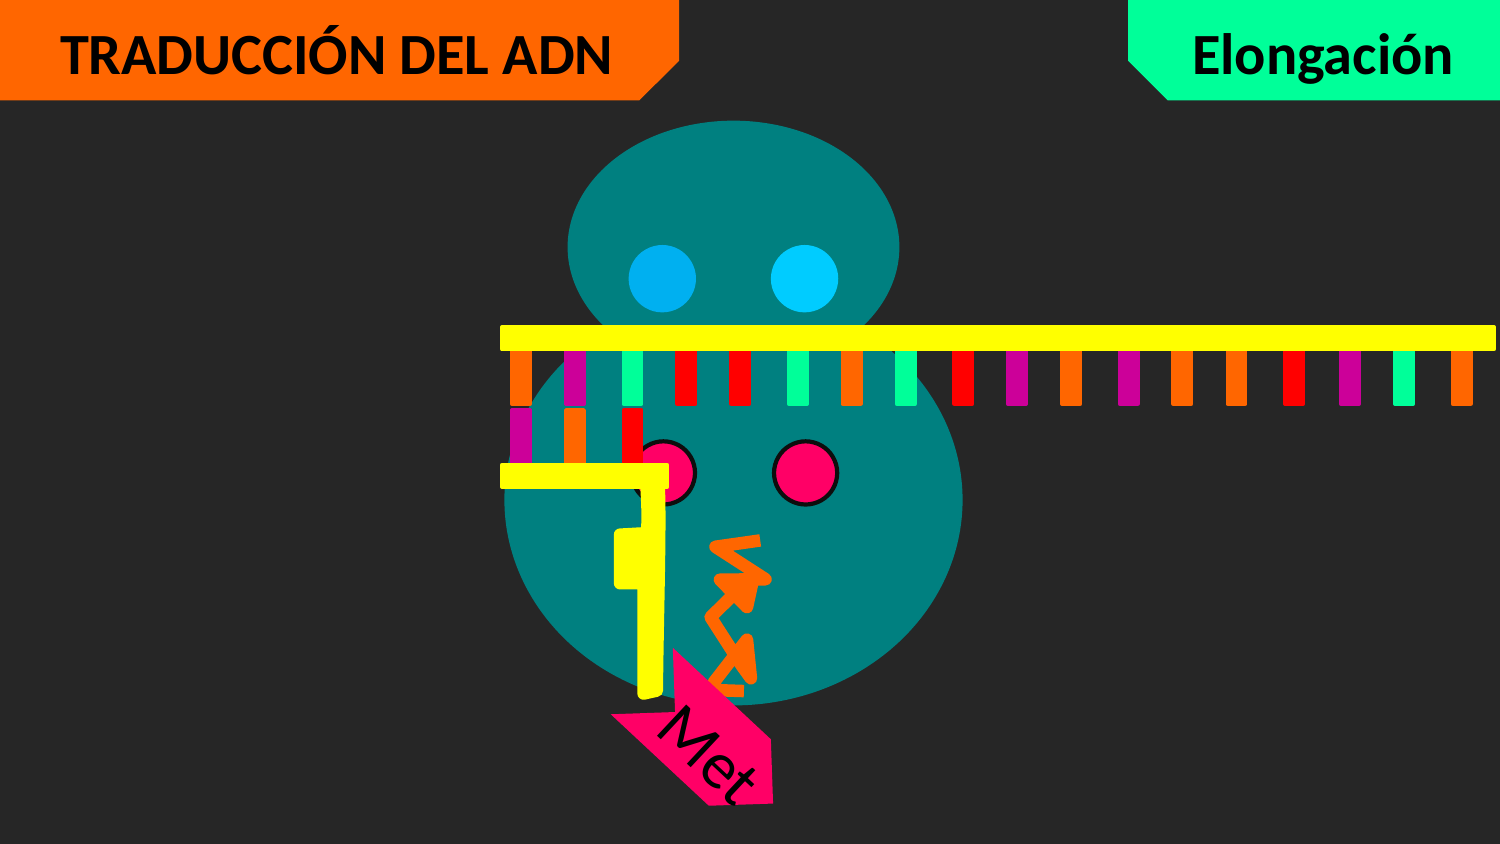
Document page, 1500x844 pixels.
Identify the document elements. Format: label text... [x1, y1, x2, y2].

text_box [1060, 351, 1082, 406]
text_box [526, 351, 965, 684]
text_box [675, 351, 697, 406]
text_box [564, 351, 586, 406]
text_box [1327, 325, 1496, 351]
text_box [996, 325, 1165, 351]
text_box [500, 325, 669, 351]
text_box [809, 351, 833, 362]
text_box [895, 351, 917, 406]
text_box [565, 118, 902, 325]
text_box [1125, 0, 1500, 103]
text_box [770, 244, 839, 313]
text_box [1393, 351, 1415, 406]
text_box [787, 351, 809, 406]
text_box [643, 351, 675, 368]
text_box [622, 351, 643, 406]
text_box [617, 696, 798, 800]
text_box [628, 244, 696, 313]
text_box [1118, 351, 1140, 406]
text_box [952, 351, 974, 406]
text_box [841, 351, 863, 406]
text_box [729, 351, 751, 406]
text_box [510, 351, 532, 406]
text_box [501, 409, 838, 799]
text_box [0, 0, 682, 103]
text_box [831, 325, 996, 351]
text_box [1451, 351, 1473, 406]
text_box [1283, 351, 1305, 406]
text_box [1339, 351, 1361, 406]
text_box [1006, 351, 1028, 406]
text_box [669, 325, 831, 351]
text_box [1226, 351, 1247, 406]
text_box Elongación [1177, 8, 1469, 94]
text_box [1165, 325, 1327, 351]
text_box [697, 351, 729, 376]
text_box [751, 351, 787, 375]
text_box [1171, 351, 1193, 406]
text_box TRADUCCIÓN DEL ADN [45, 8, 629, 94]
